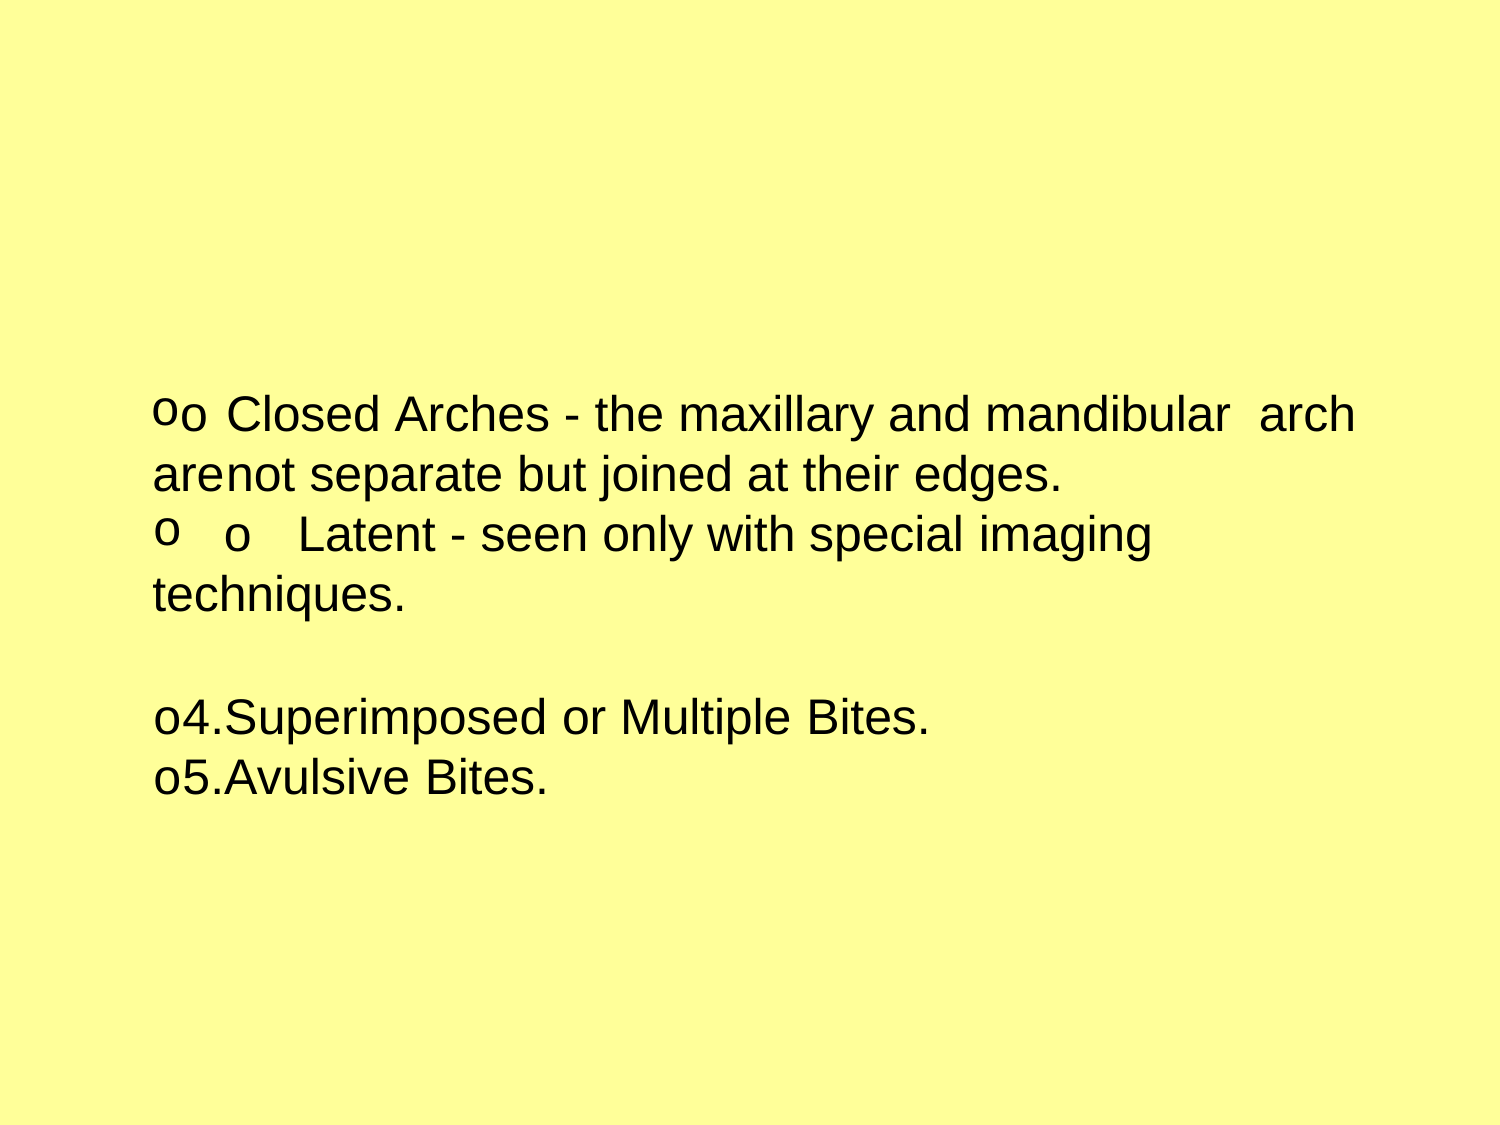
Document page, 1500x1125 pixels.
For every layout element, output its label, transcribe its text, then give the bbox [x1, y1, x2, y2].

text_box o Closed Arches - the maxillary and mandibular arch are not separate but joined at their edges. o Latent - seen only with special imaging techniques. o4.Superimposed or Multiple Bites. o5.Avulsive Bites. [150, 379, 1386, 805]
